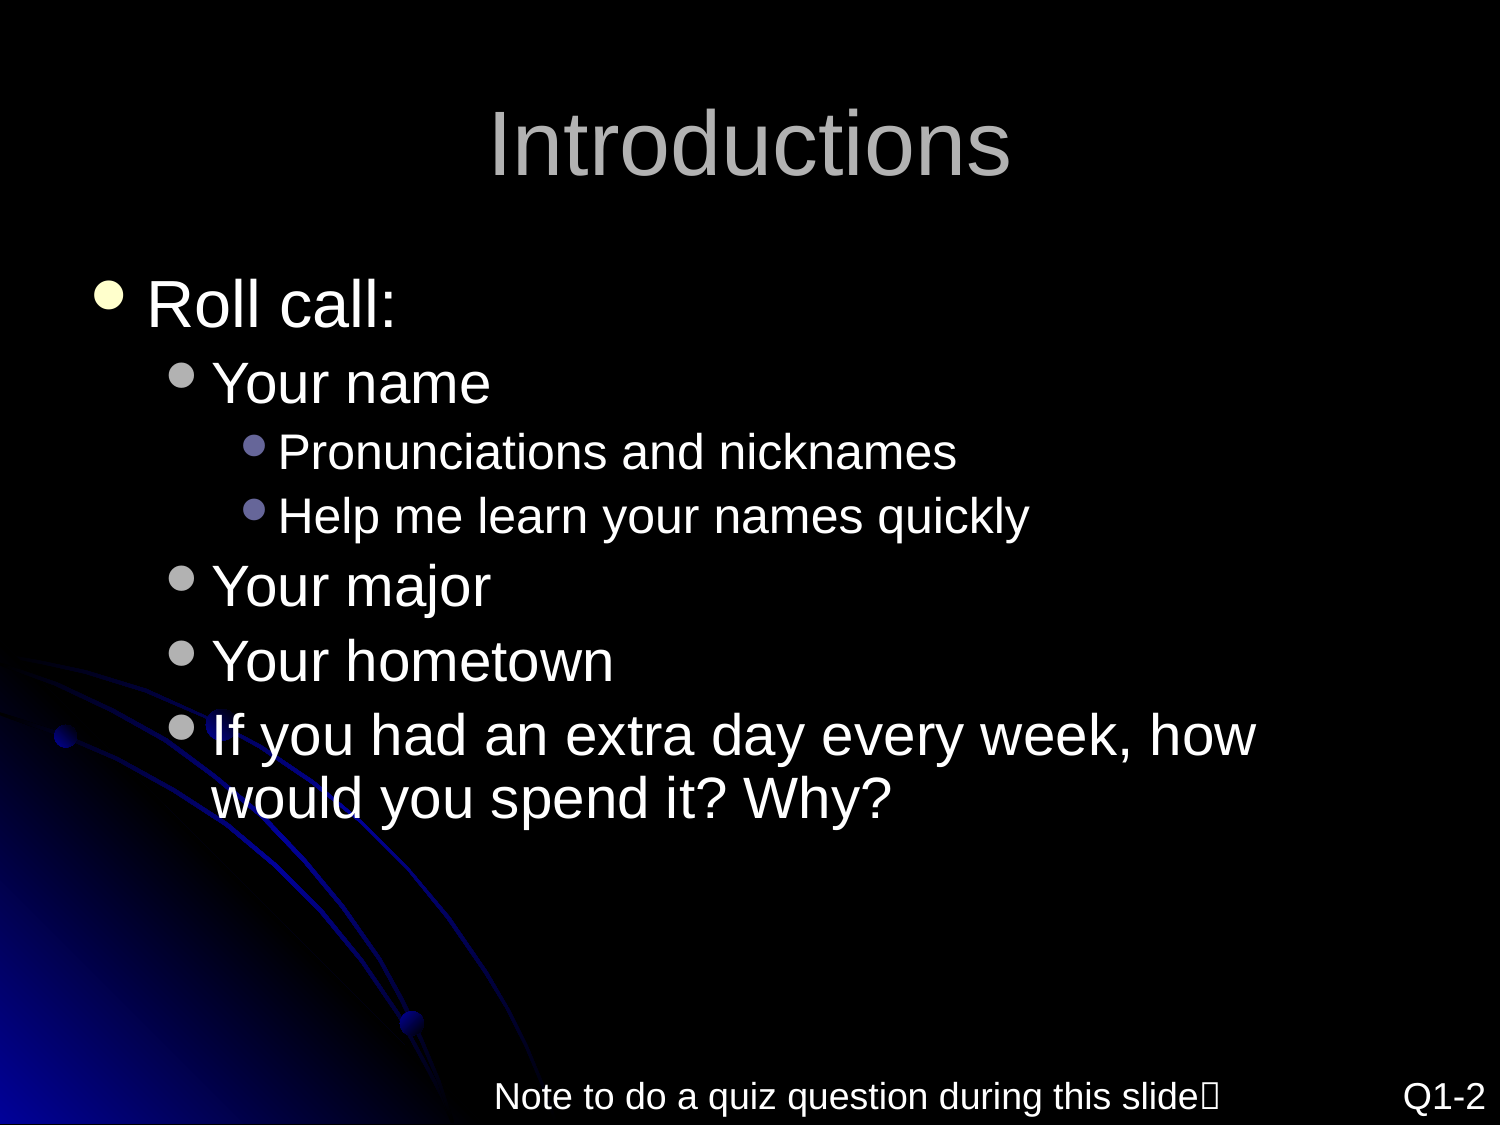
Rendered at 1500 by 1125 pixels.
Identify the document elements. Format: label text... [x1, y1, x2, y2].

text_box Q1-2 [1388, 1064, 1500, 1125]
list Roll call: Your name Pronunciations and nicknames Help me learn your names quickly Your major Your hometown If you had an extra day every week, how would you spend it? Why? [74, 262, 1426, 826]
text_box Note to do a quiz question during this slide [479, 1064, 1237, 1125]
title Introductions [74, 45, 1426, 233]
